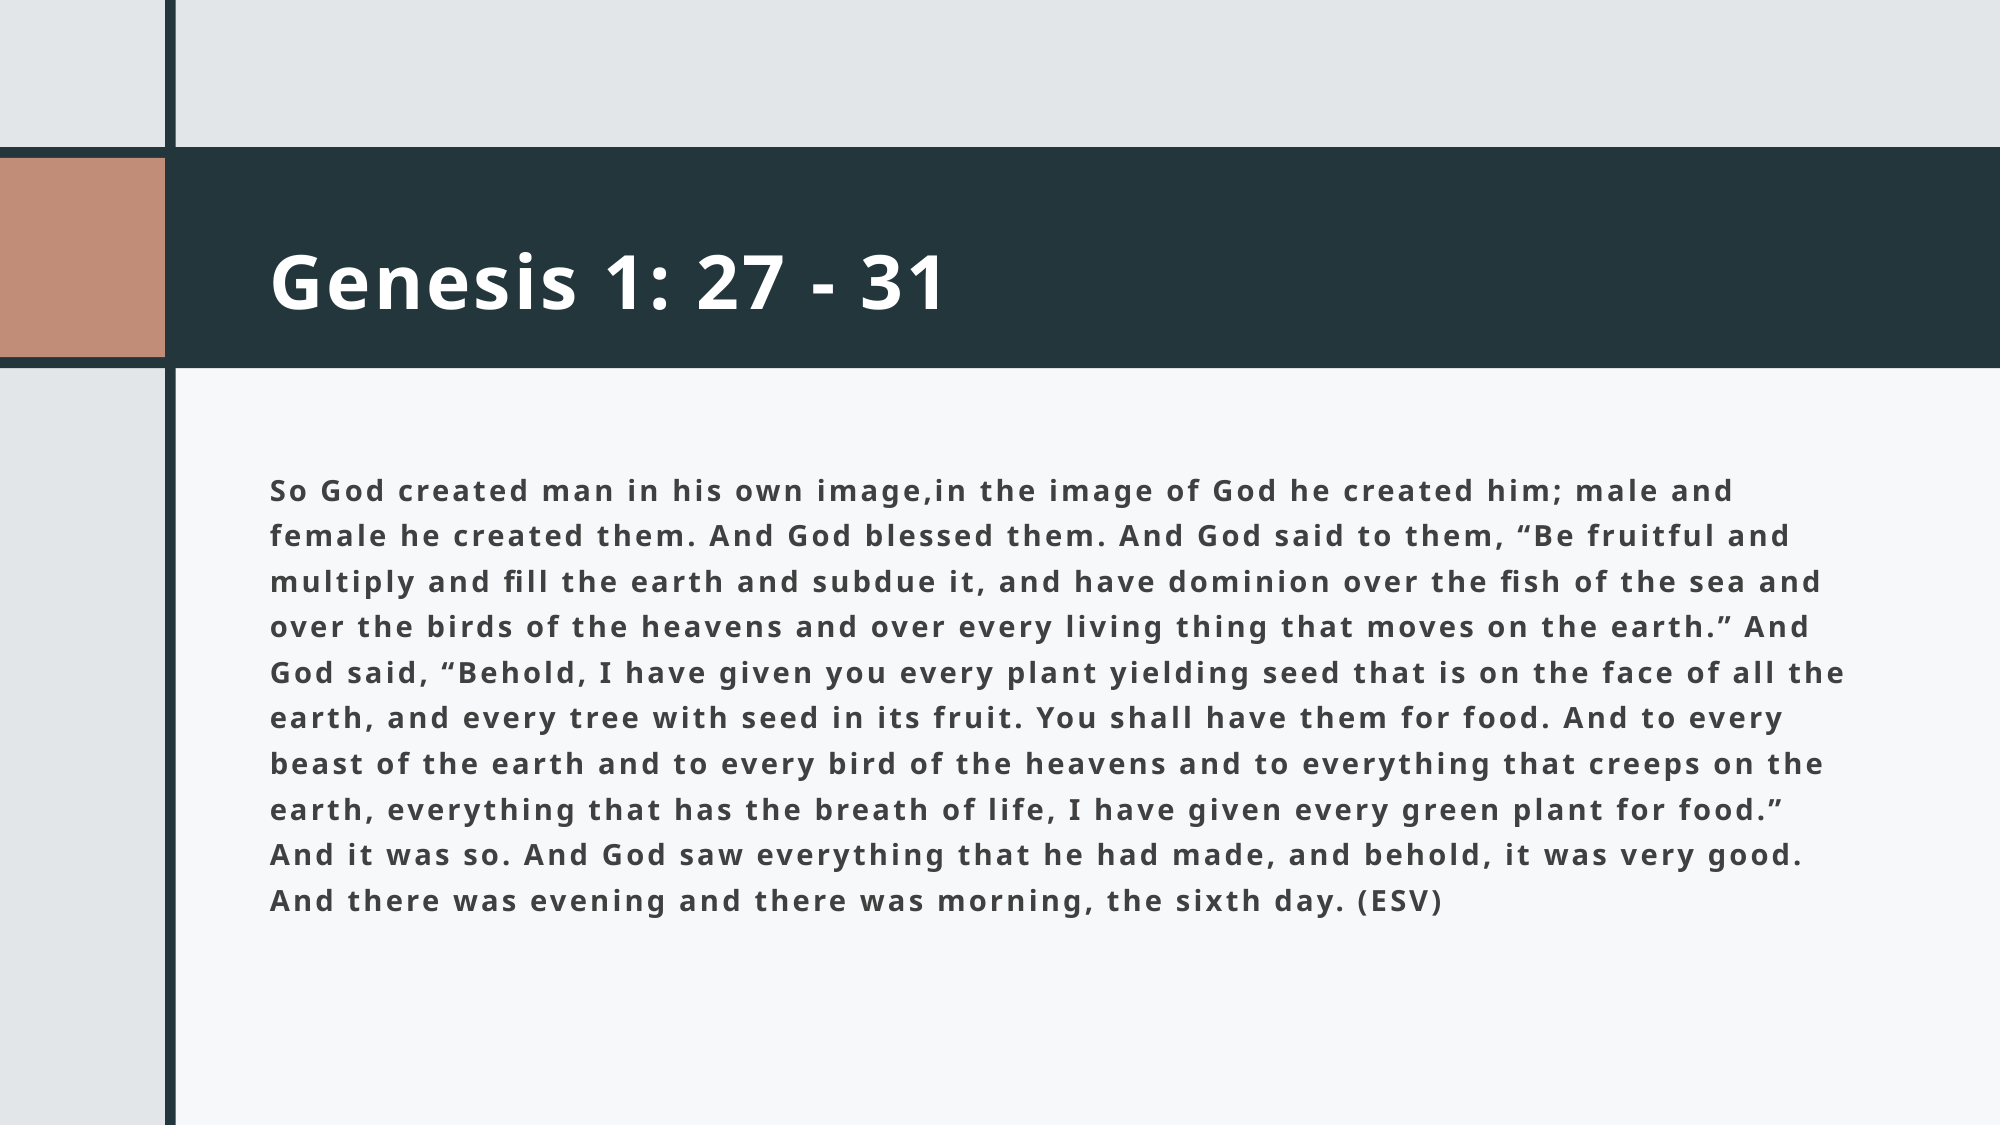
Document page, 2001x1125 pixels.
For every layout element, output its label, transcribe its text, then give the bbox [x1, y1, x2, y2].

text_box [177, 146, 2000, 369]
text_box [177, 0, 2000, 146]
text_box [0, 146, 164, 157]
text_box [0, 369, 164, 1125]
title Genesis 1: 27 - 31 [251, 171, 1895, 341]
text_box [164, 0, 177, 1125]
list So God created man in his own image,in the image of God he created him; male and female he created them. And God blessed them. And God said to them, “Be fruitful and multiply and fill the earth and subdue it, and have dominion over the fish of the sea and over the birds of the heavens and over every living thing that moves on the earth.” And God said, “Behold, I have given you every plant yielding seed that is on the face of all the earth, and every tree with seed in its fruit. You shall have them for food. And to every beast of the earth and to every bird of the heavens and to everything that creeps on the earth, everything that has the breath of life, I have given every green plant for food.” And it was so. And God saw everything that he had made, and behold, it was very good. And there was evening and there was morning, the sixth day. (ESV) [251, 443, 1882, 1006]
text_box [0, 0, 164, 146]
text_box [0, 157, 164, 358]
text_box [177, 369, 2000, 1125]
text_box [0, 358, 164, 369]
